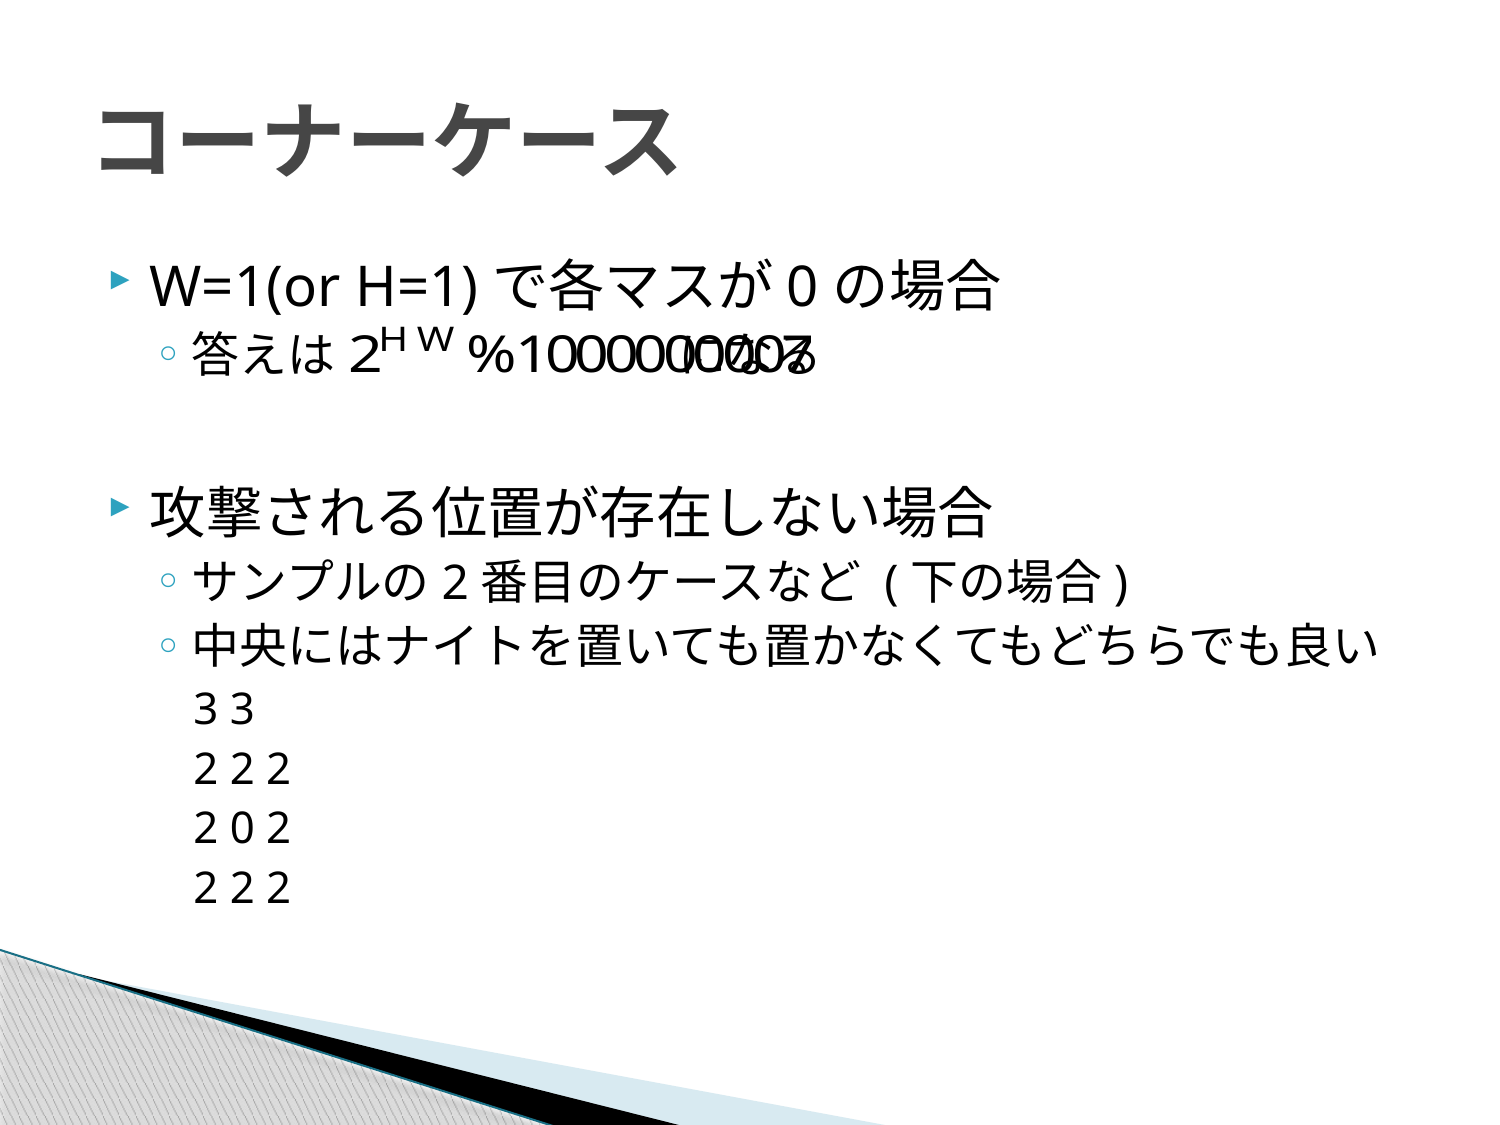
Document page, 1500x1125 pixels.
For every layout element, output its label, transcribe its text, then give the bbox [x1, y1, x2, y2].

list W=1(or H=1)で各マスが0の場合 答えは になる 攻撃される位置が存在しない場合 サンプルの2番目のケースなど (下の場合) 中央にはナイトを置いても置かなくてもどちらでも良い 3 3 2 2 2 2 0 2 2 2 2 [75, 243, 1425, 986]
title コーナーケース [75, 45, 1425, 233]
picture [348, 325, 812, 386]
